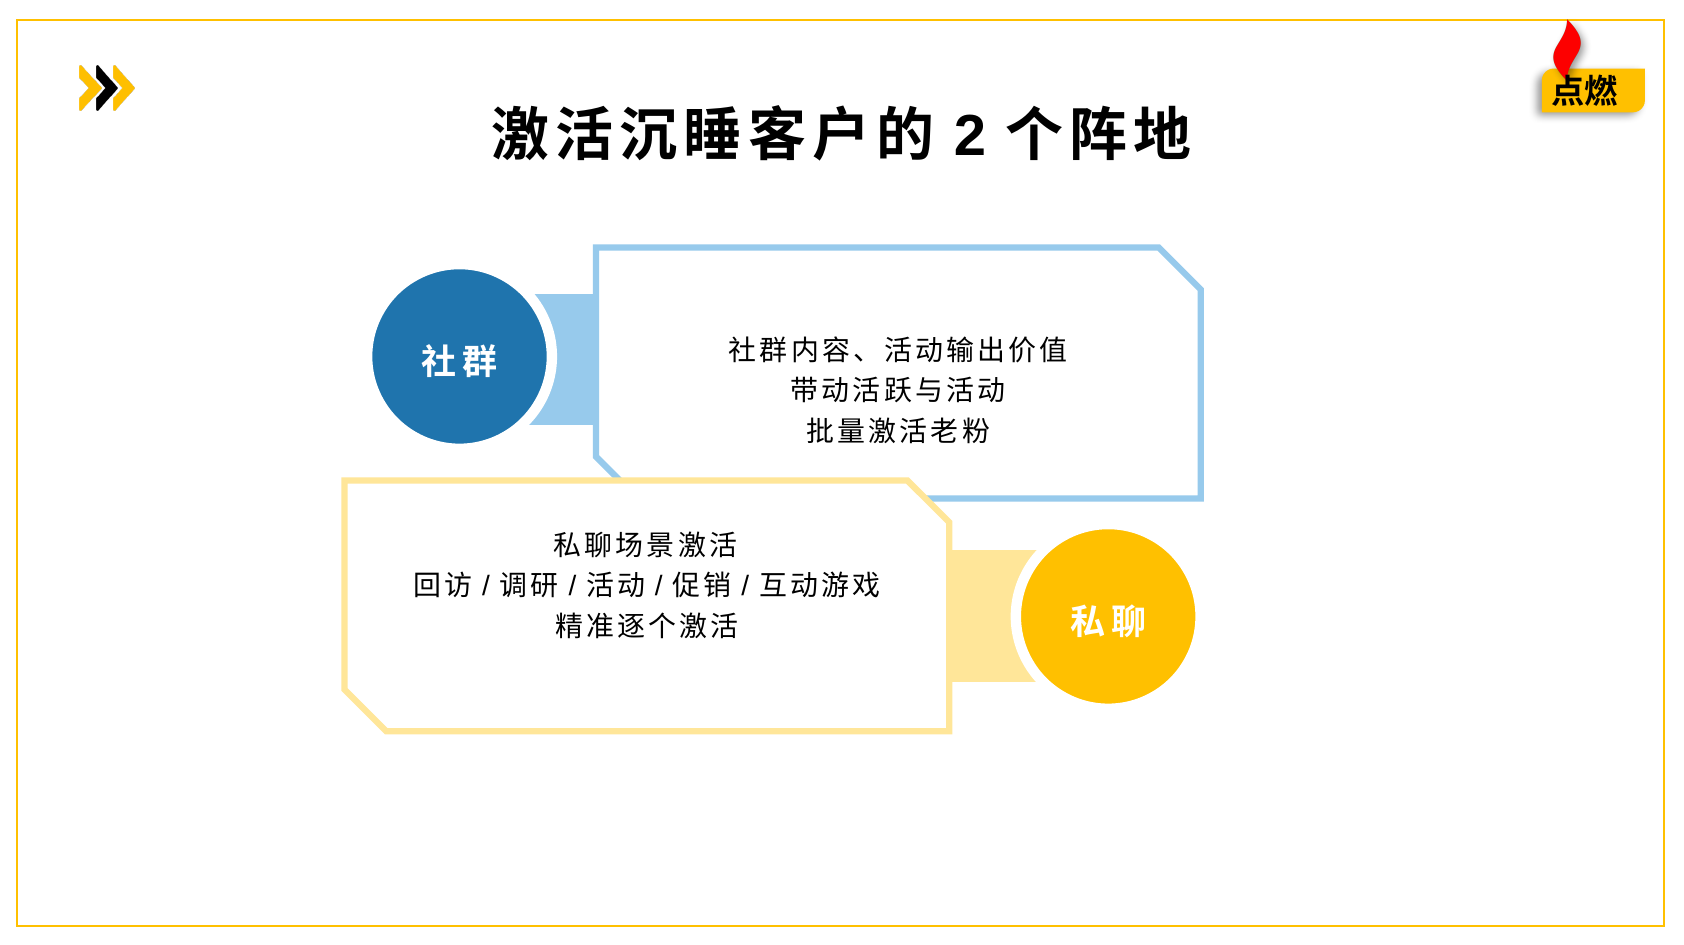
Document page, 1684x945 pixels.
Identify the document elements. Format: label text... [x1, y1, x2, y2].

text_box 社群内容、活动输出价值 带动活跃与活动 批量激活老粉 [595, 318, 1201, 428]
text_box 私聊 [1014, 523, 1202, 710]
text_box 社群 [366, 263, 553, 450]
text_box [594, 246, 1202, 500]
text_box [951, 546, 1045, 685]
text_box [79, 65, 136, 112]
text_box 激活沉睡客户的2个阵地 [196, 77, 1487, 175]
text_box [520, 290, 594, 429]
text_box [1536, 19, 1645, 118]
text_box [16, 19, 1665, 927]
text_box [343, 479, 951, 733]
text_box 私聊场景激活 回访/调研/活动/促销/互动游戏 精准逐个激活 [344, 513, 950, 622]
